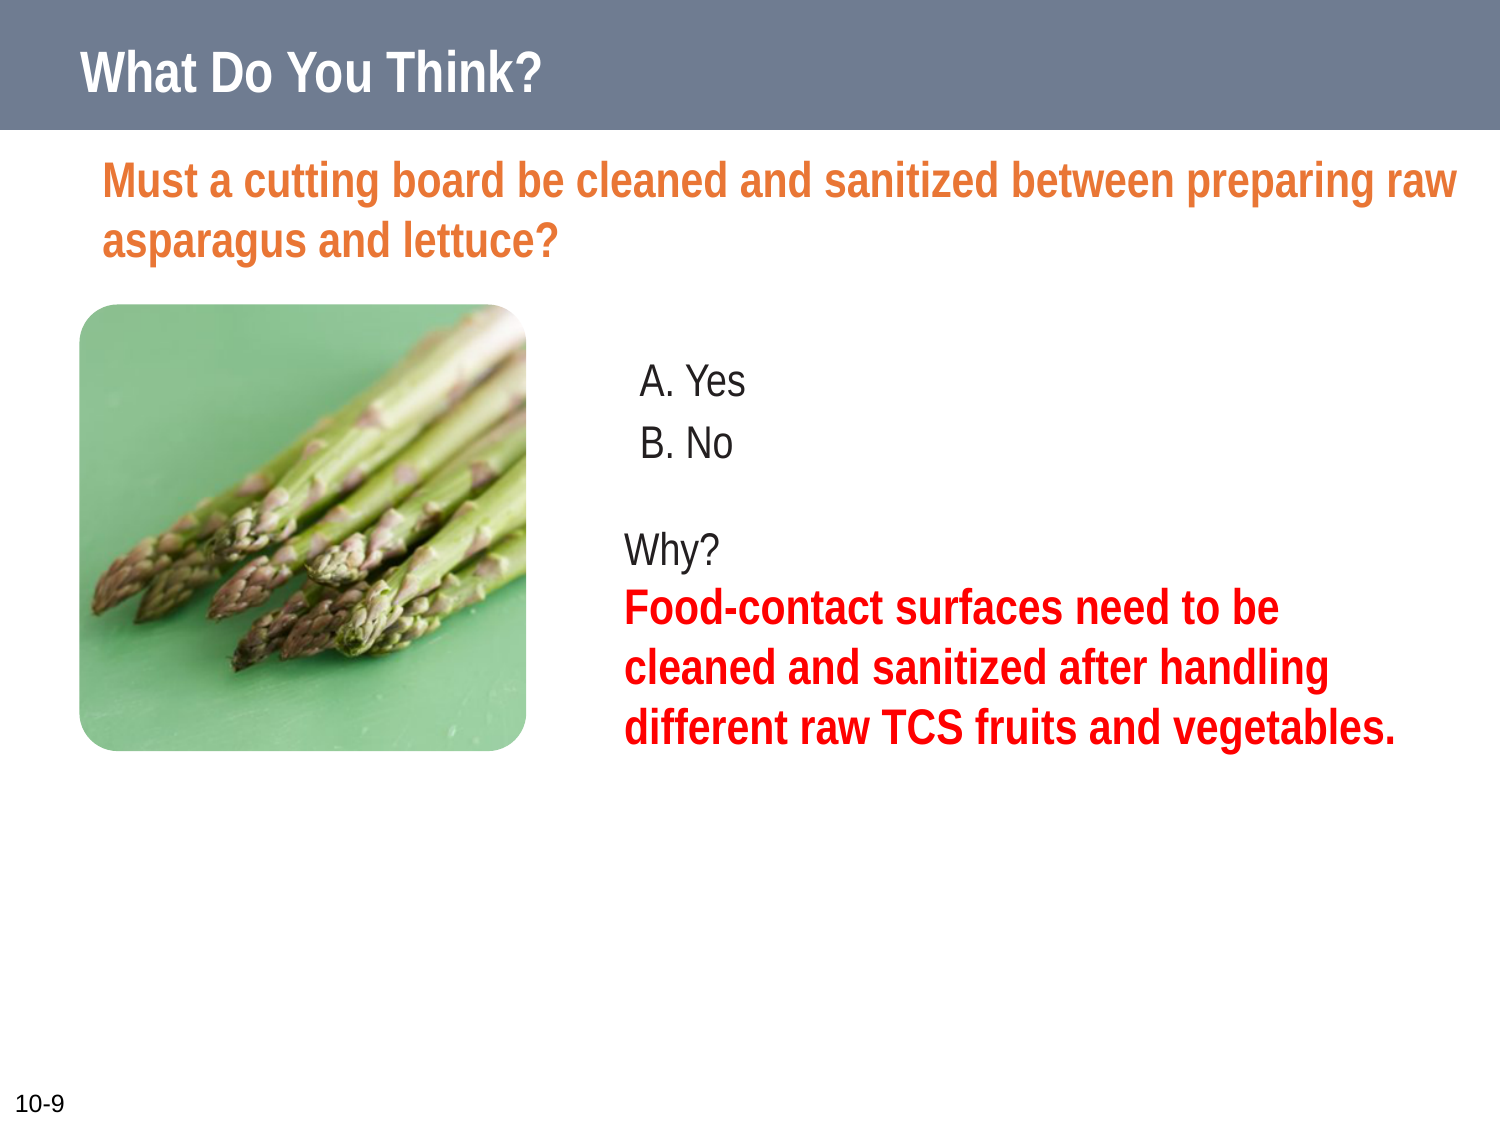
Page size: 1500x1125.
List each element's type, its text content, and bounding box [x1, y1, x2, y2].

text_box 10-9 [0, 1080, 94, 1125]
title What Do You Think? [65, 26, 1429, 112]
list Must a cutting board be cleaned and sanitized between preparing raw asparagus and lettuce? [87, 139, 1500, 215]
text_box Why? Food-contact surfaces need to be cleaned and sanitized after handling different raw TCS fruits and vegetables. [609, 512, 1428, 762]
text_box B. No [624, 405, 1032, 476]
picture [77, 303, 528, 755]
text_box A. Yes [624, 343, 1197, 413]
